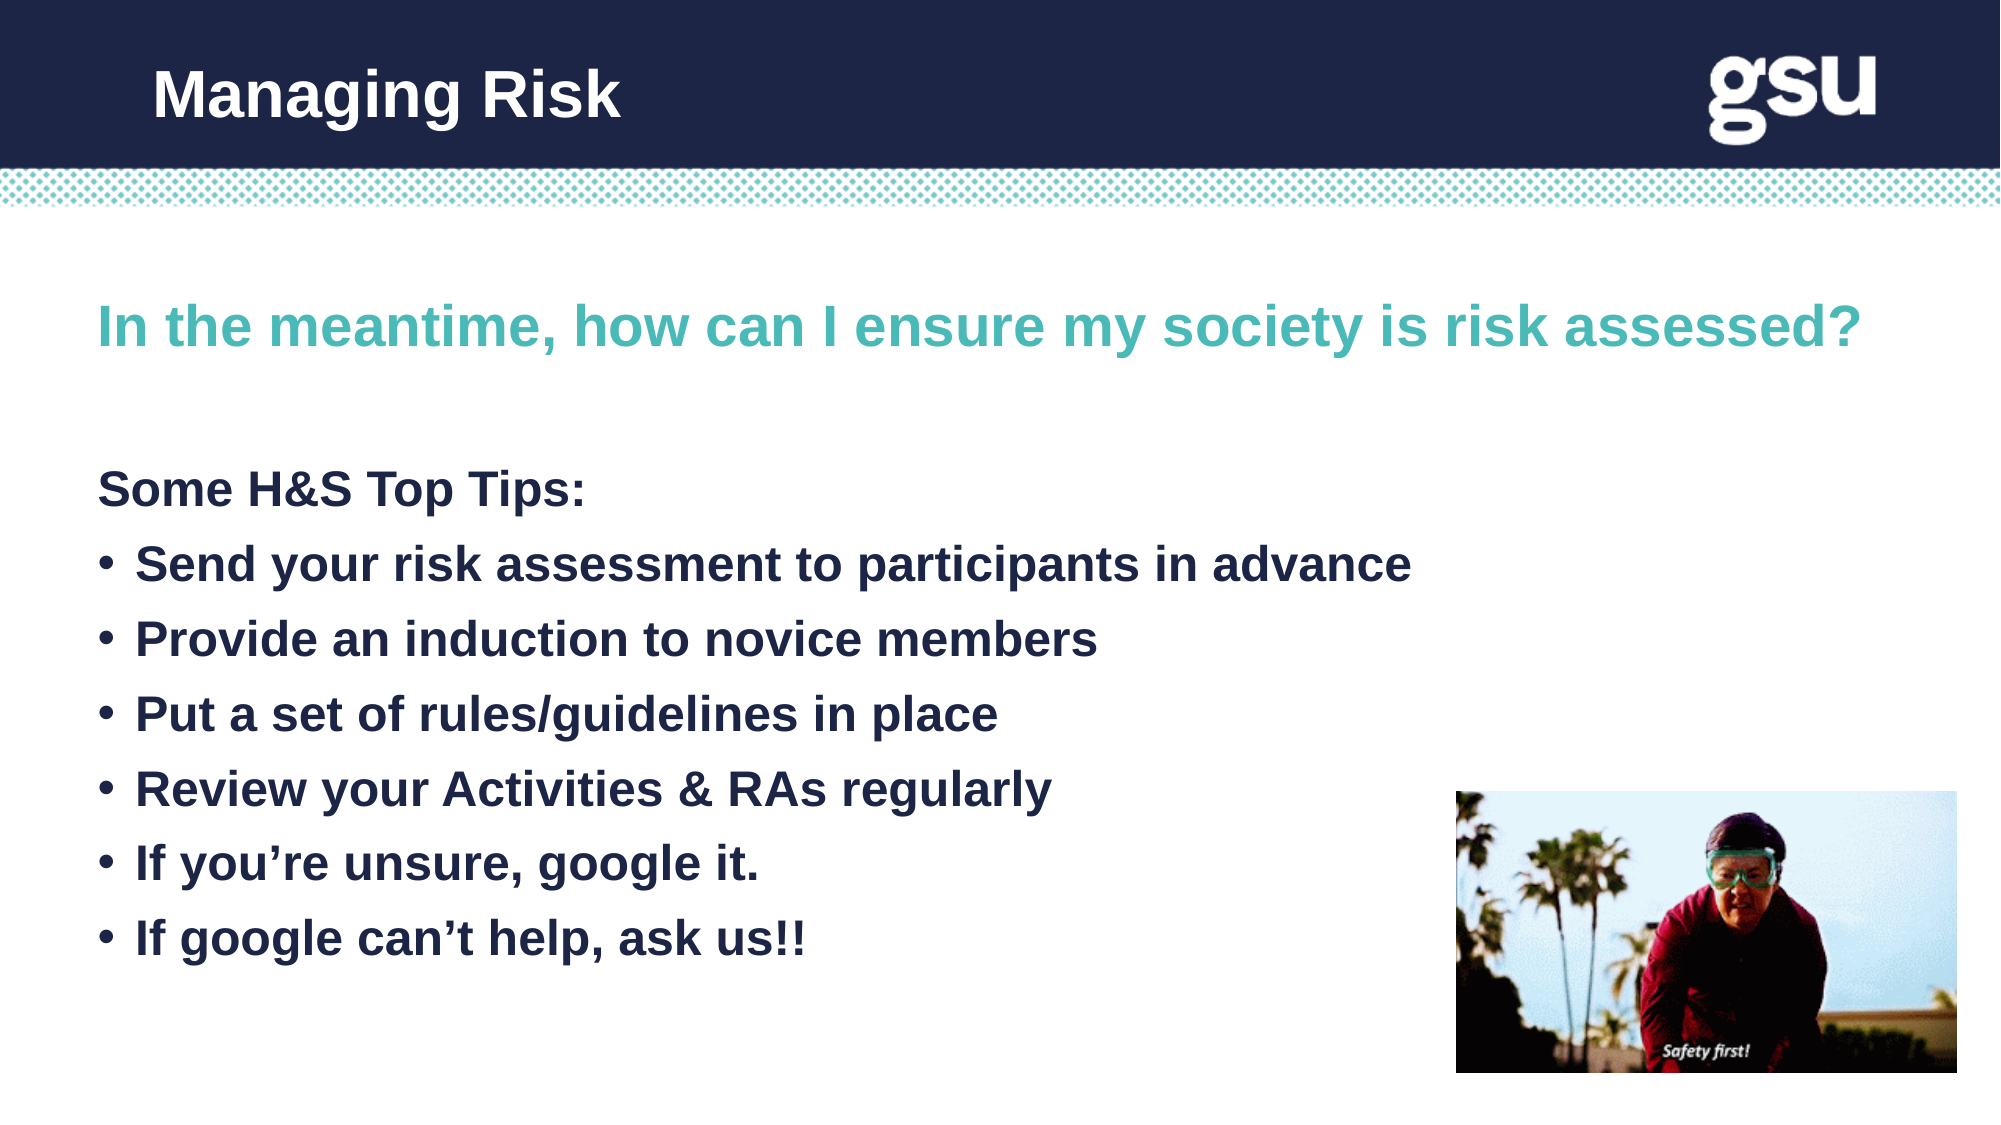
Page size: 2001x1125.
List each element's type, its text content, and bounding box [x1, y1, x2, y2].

picture [0, 0, 2000, 1125]
text_box Managing Risk [137, 52, 1863, 222]
text_box In the meantime, how can I ensure my society is risk assessed? Some H&S Top Tips: Send your risk assessment to participants in advance Provide an induction to novice members Put a set of rules/guidelines in place Review your Activities & RAs regularly If you’re unsure, google it. If google can’t help, ask us!! [82, 222, 1924, 1026]
